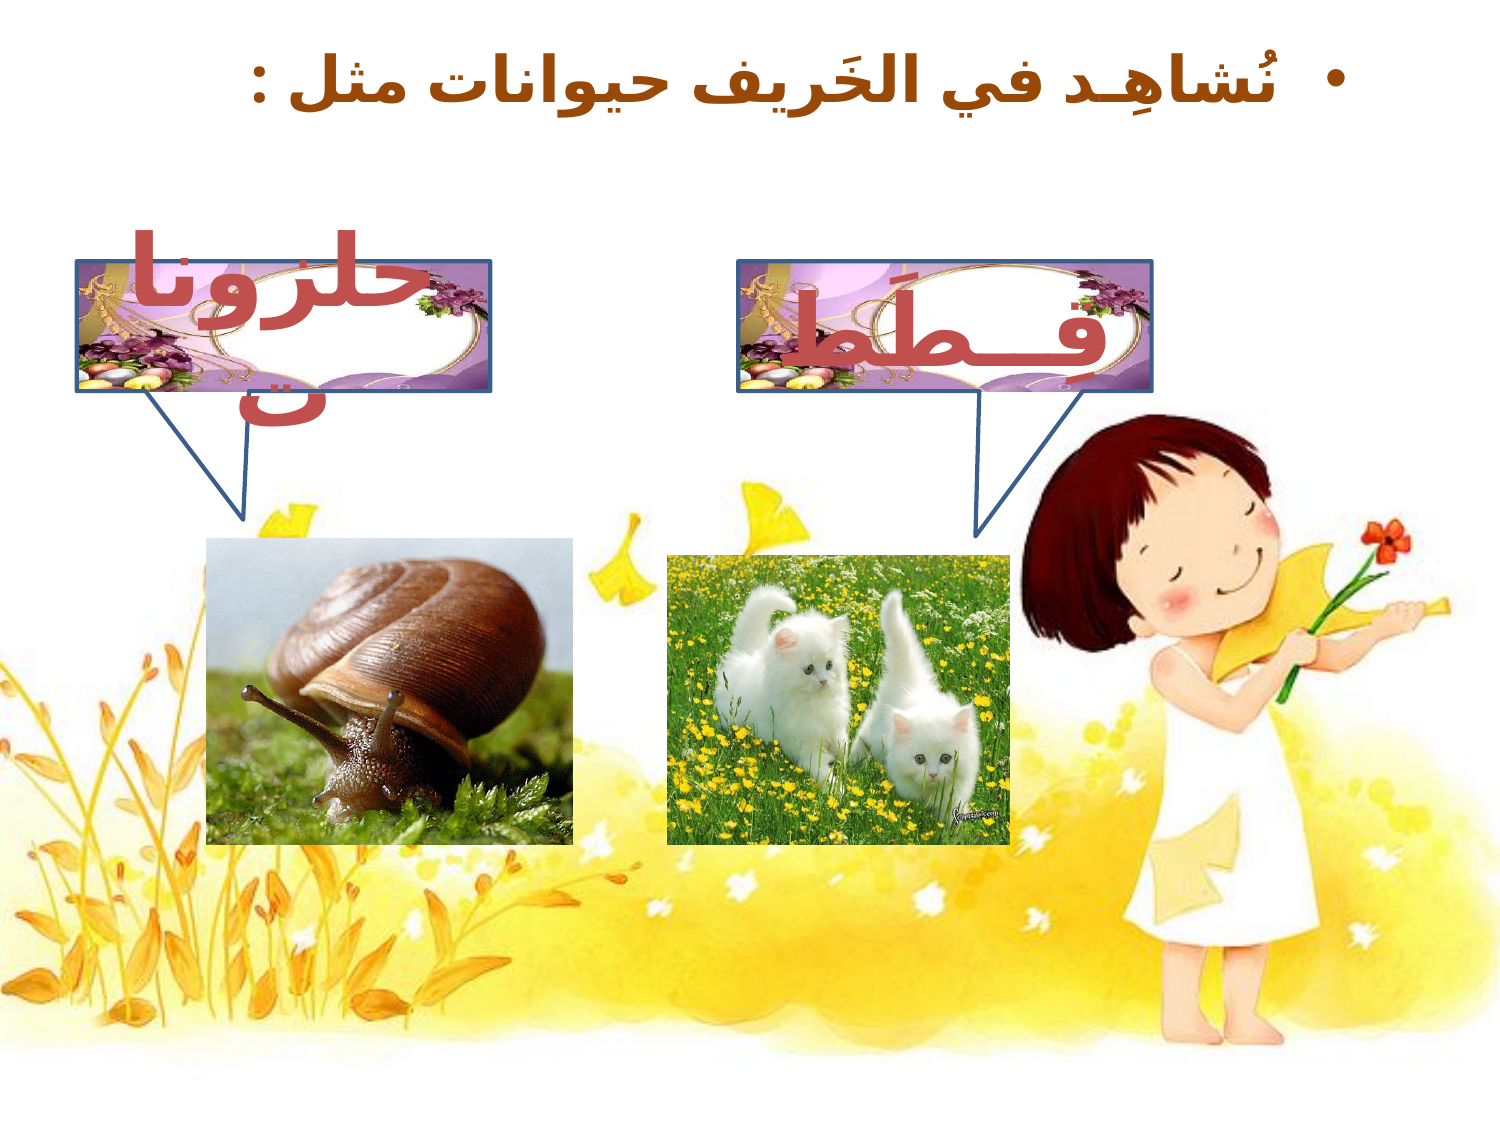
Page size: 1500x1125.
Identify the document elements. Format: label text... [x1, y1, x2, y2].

list نُشاهِـد في الخَريف حيوانات مثل : [194, 30, 1378, 166]
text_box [76, 260, 573, 845]
picture [0, 0, 1500, 1125]
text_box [667, 260, 1152, 845]
